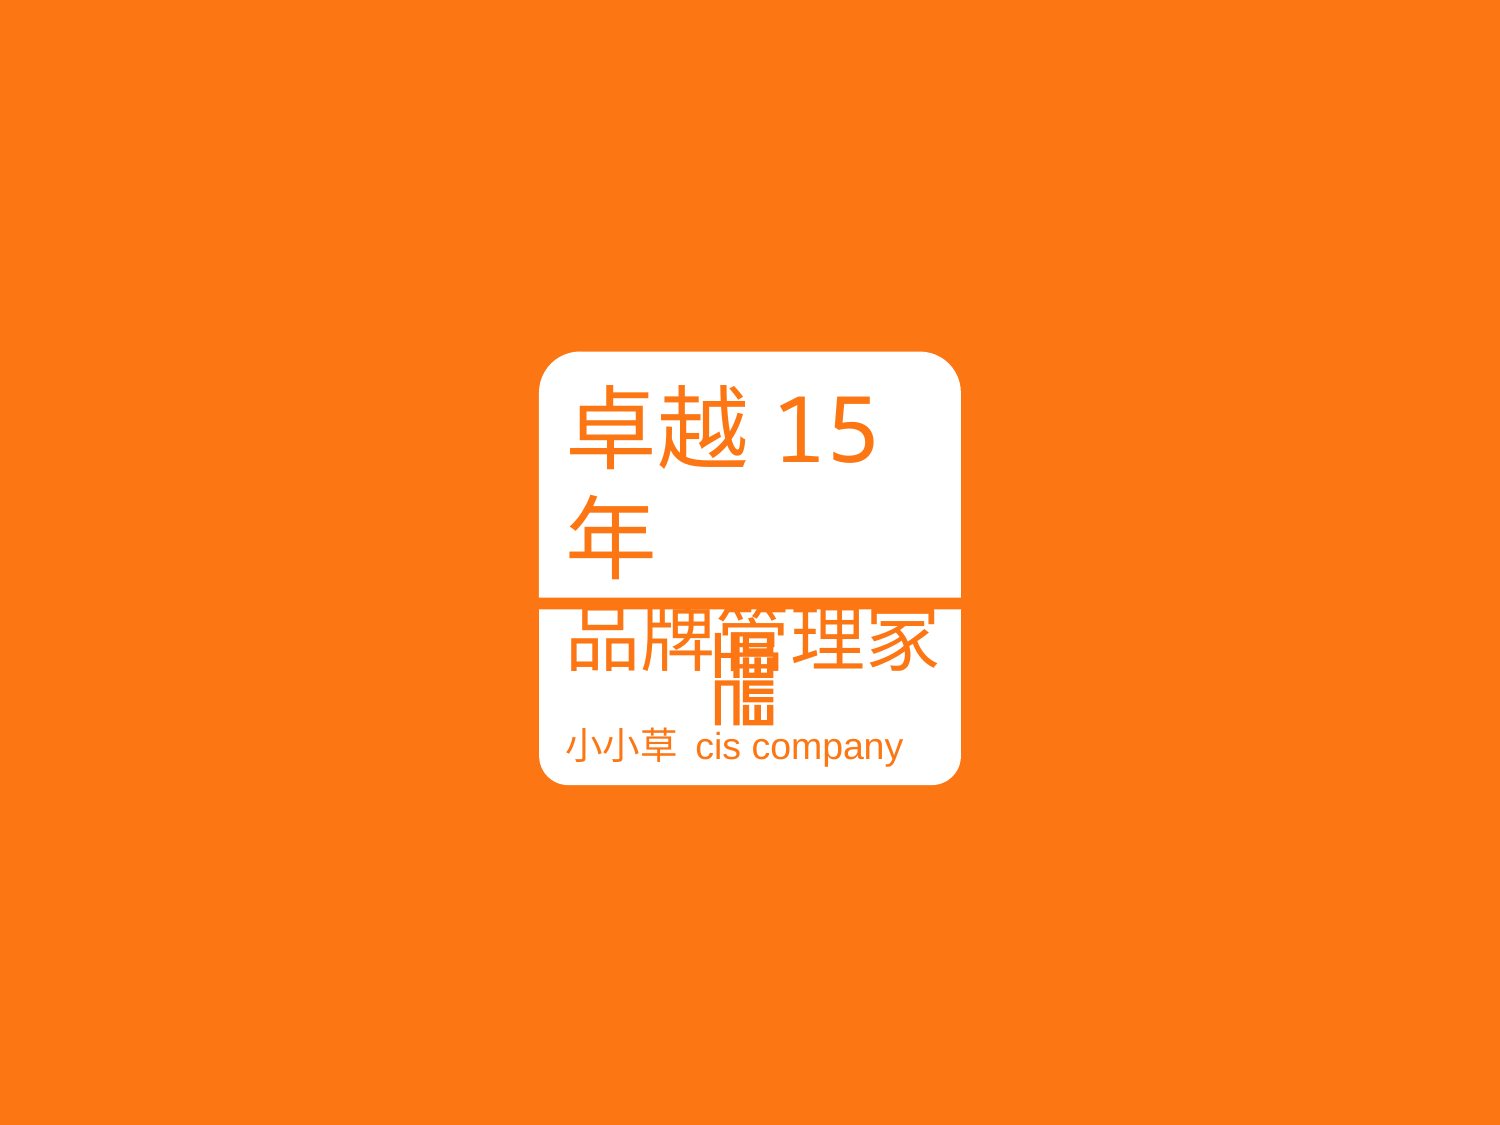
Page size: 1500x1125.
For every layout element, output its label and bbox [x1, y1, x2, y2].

text_box [714, 632, 774, 726]
text_box [538, 351, 1008, 786]
